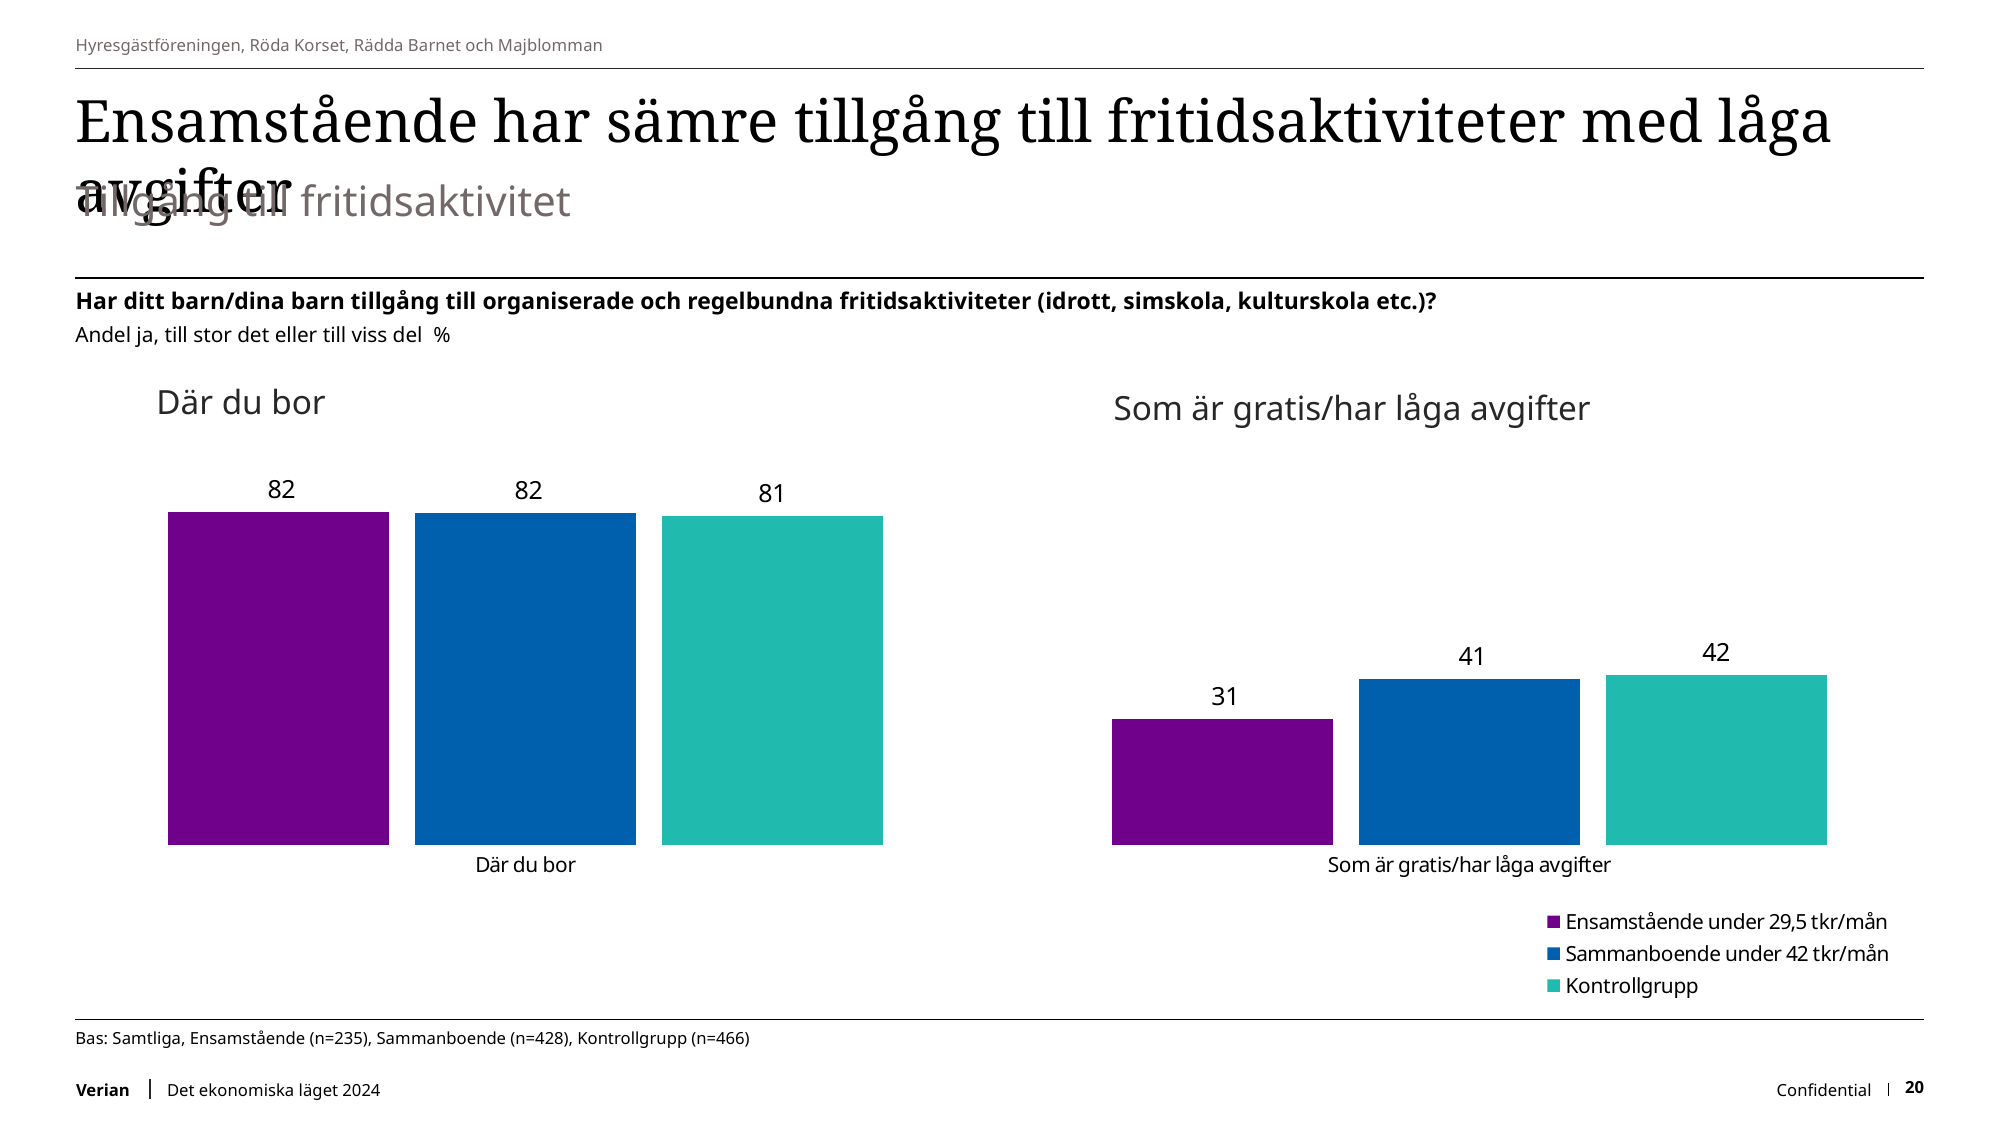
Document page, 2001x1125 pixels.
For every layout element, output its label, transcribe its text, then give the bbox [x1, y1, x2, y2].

slide_number 20 [1888, 1073, 1924, 1100]
text_box Där du bor [156, 380, 772, 439]
text_box Har ditt barn/dina barn tillgång till organiserade och regelbundna fritidsaktiviteter (idrott, simskola, kulturskola etc.)? [75, 286, 1729, 313]
text_box Andel ja, till stor det eller till viss del % [75, 321, 853, 345]
text_box Som är gratis/har låga avgifter [1098, 379, 1667, 439]
title Ensamstående har sämre tillgång till fritidsaktiviteter med låga avgifter [75, 68, 2000, 175]
footer Det ekonomiska läget 2024 [165, 1073, 1335, 1100]
list Hyresgästföreningen, Röda Korset, Rädda Barnet och Majblomman [75, 28, 1924, 61]
slide_number Confidential [1541, 1073, 1872, 1100]
chart [53, 439, 1942, 1005]
text_box Bas: Samtliga, Ensamstående (n=235), Sammanboende (n=428), Kontrollgrupp (n=466) [75, 1028, 1296, 1052]
list Tillgång till fritidsaktivitet [75, 174, 1924, 244]
